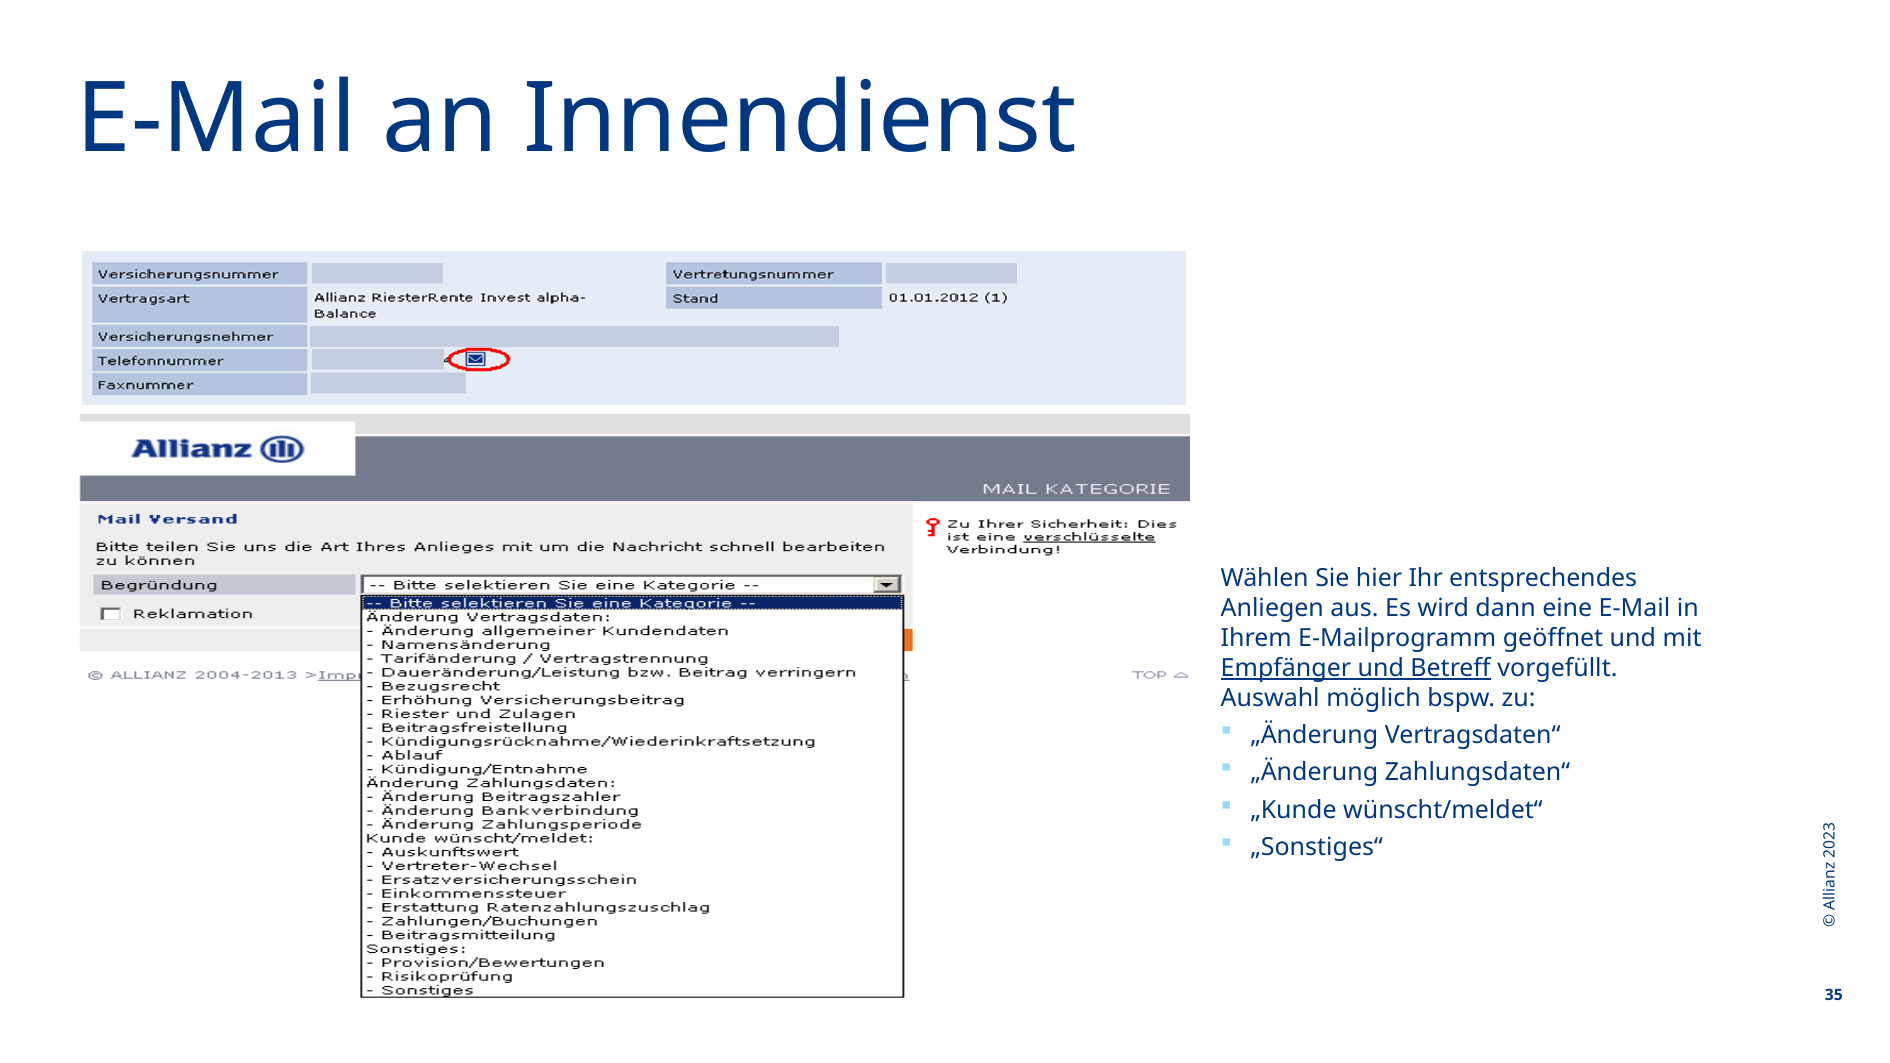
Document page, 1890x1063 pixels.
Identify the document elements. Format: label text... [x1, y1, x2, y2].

text_box Wählen Sie hier Ihr entsprechendes Anliegen aus. Es wird dann eine E-Mail in Ihrem E-Mailprogramm geöffnet und mit Empfänger und Betreff vorgefüllt. Auswahl möglich bspw. zu: „Änderung Vertragsdaten“ „Änderung Zahlungsdaten“ „Kunde wünscht/meldet“ „Sonstiges“ [1205, 553, 1718, 869]
slide_number 35 [1812, 927, 1890, 1063]
picture [72, 245, 1227, 1002]
slide_number © Allianz 2023 [1812, 372, 1890, 927]
text_box E-Mail an Innendienst [76, 76, 1778, 190]
